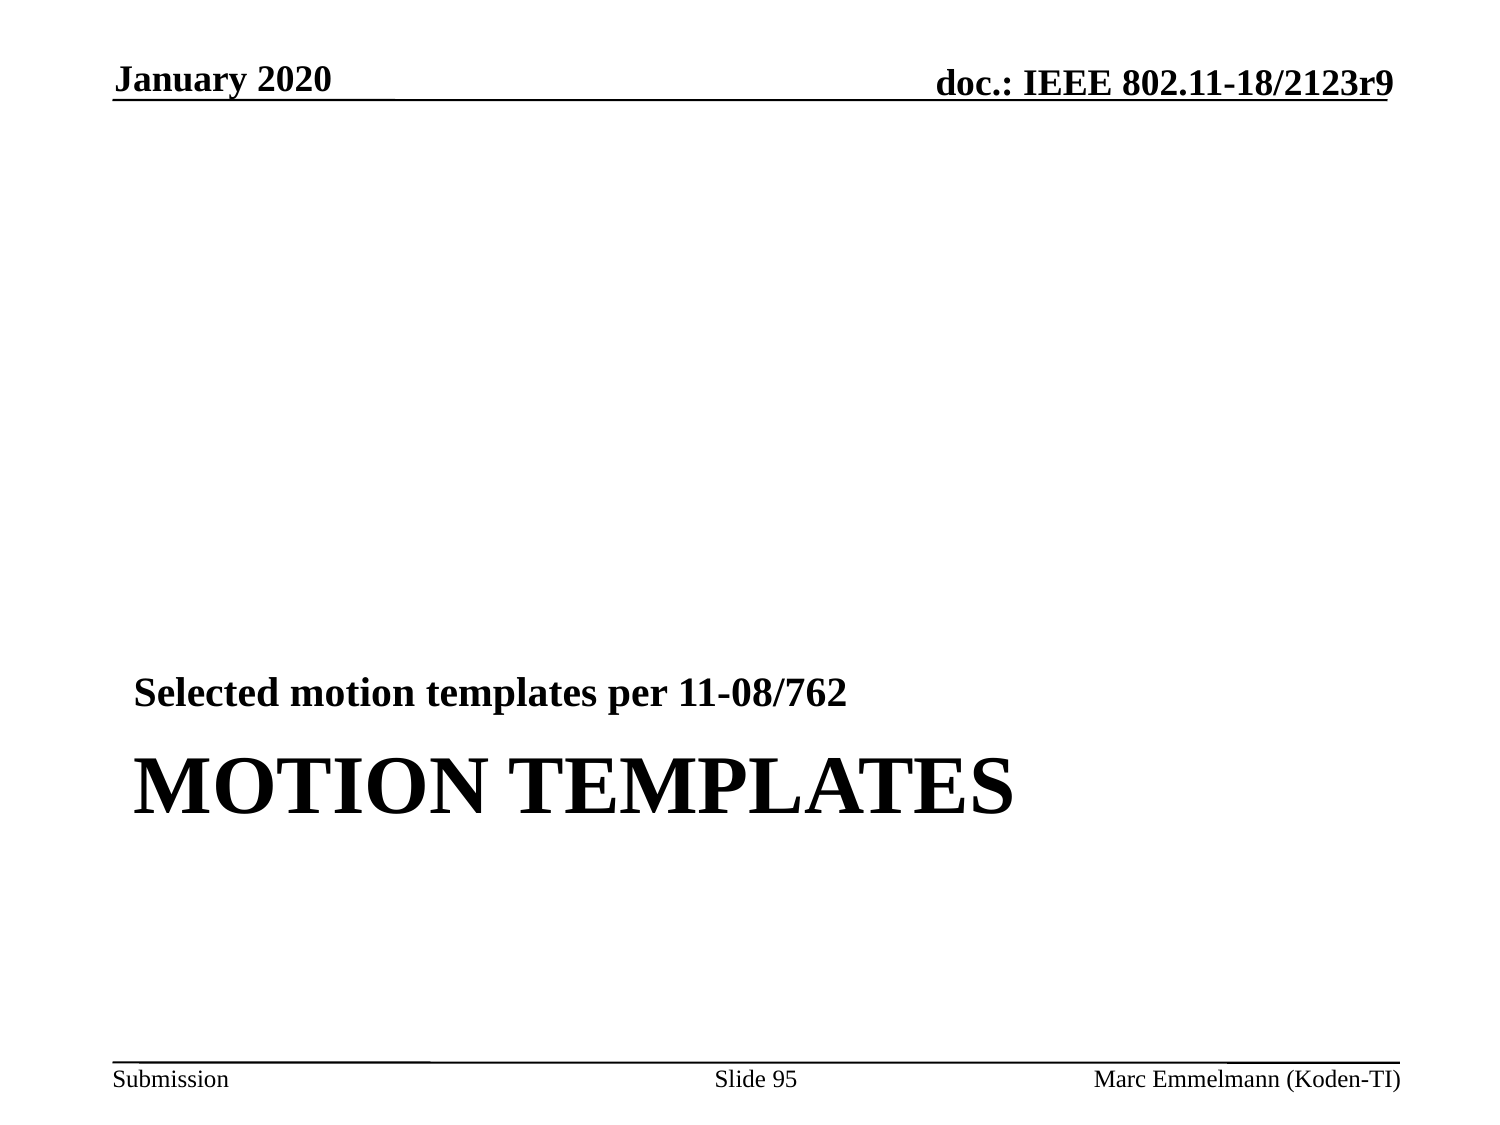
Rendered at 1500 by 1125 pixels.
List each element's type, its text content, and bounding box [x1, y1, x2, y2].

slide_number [114, 54, 423, 100]
list Selected motion templates per 11-08/762 [118, 476, 1394, 724]
title Motion Templates [118, 724, 1394, 947]
footer Marc Emmelmann (Koden-TI) [878, 1061, 1402, 1093]
slide_number Slide 95 [712, 1061, 800, 1123]
